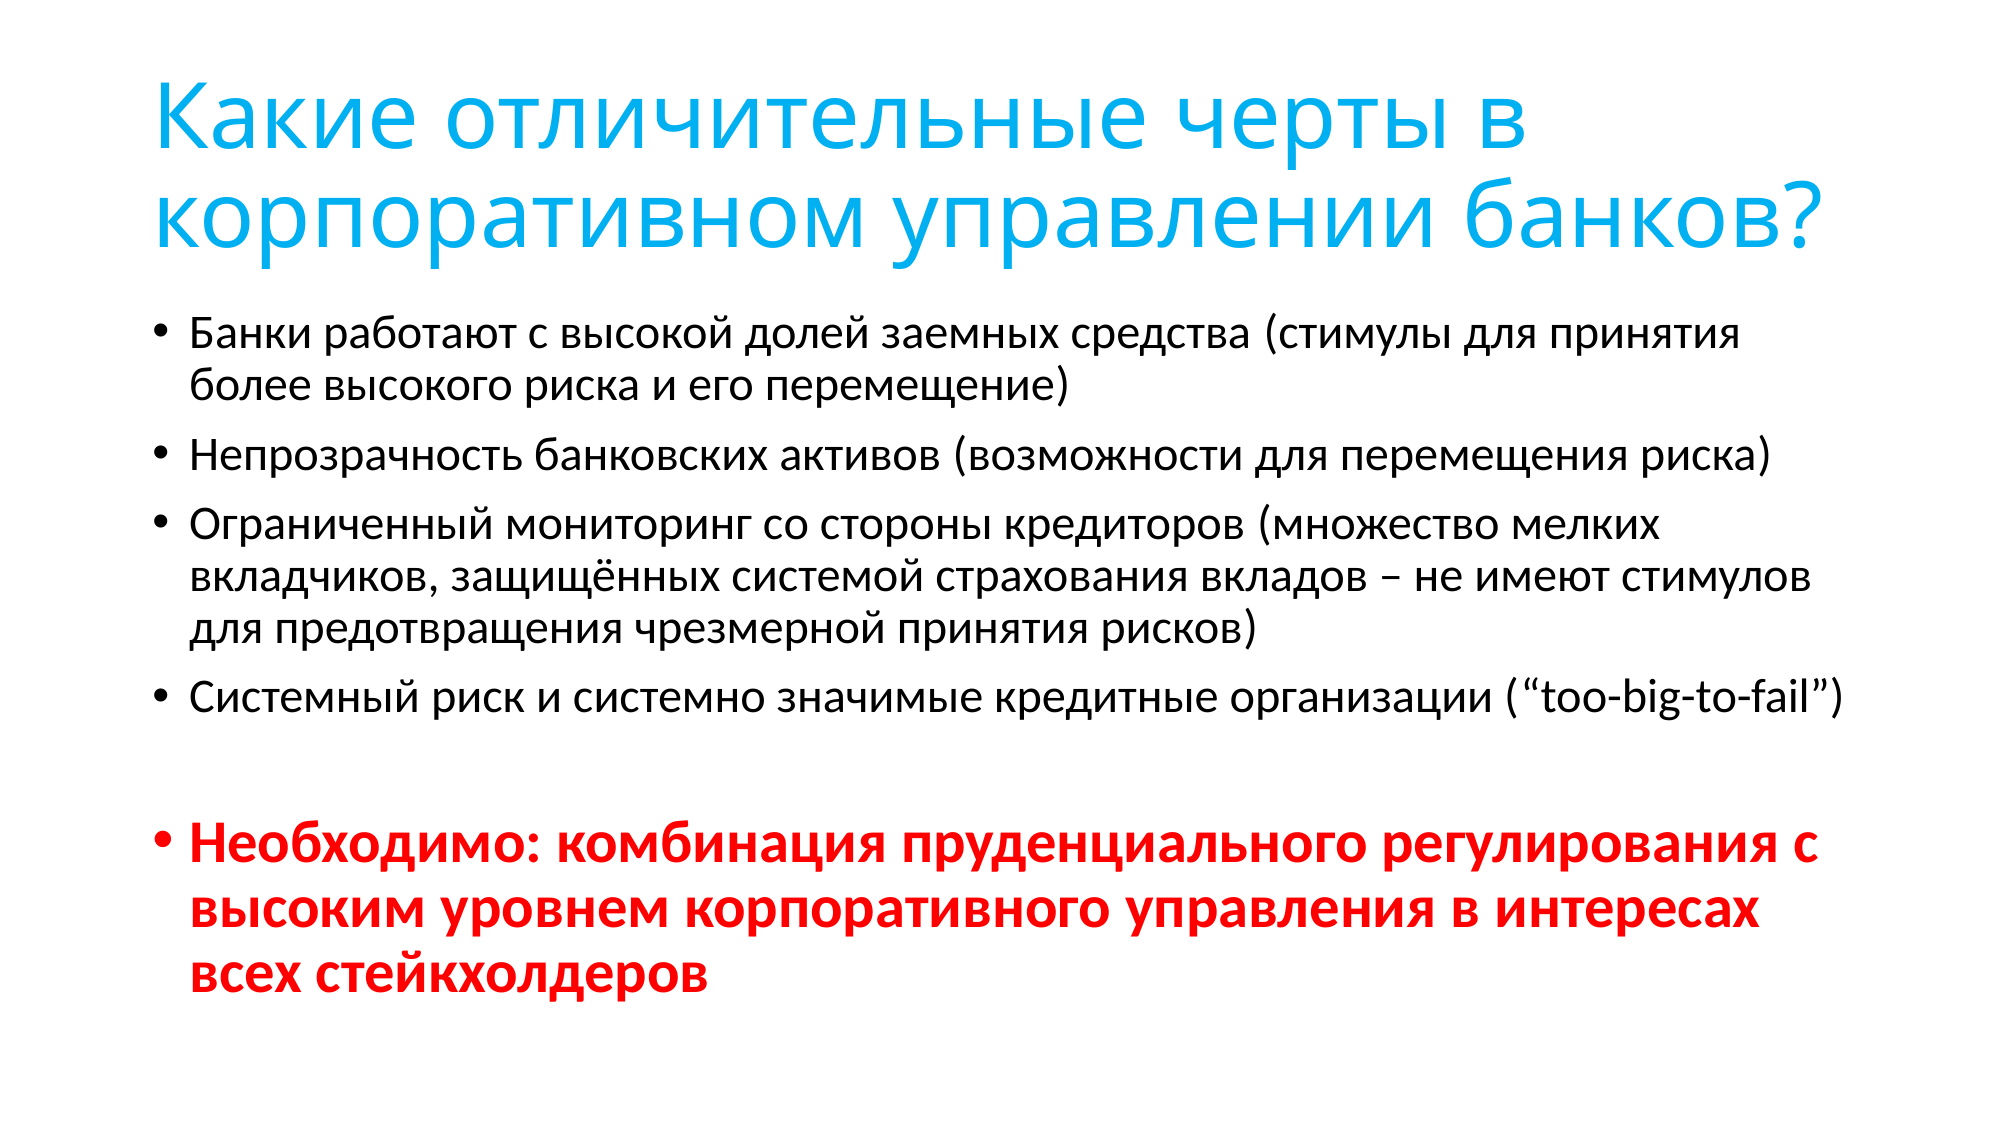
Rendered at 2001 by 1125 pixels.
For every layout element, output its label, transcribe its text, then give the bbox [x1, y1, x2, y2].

list Банки работают с высокой долей заемных средства (стимулы для принятия более высокого риска и его перемещение) Непрозрачность банковских активов (возможности для перемещения риска) Ограниченный мониторинг со стороны кредиторов (множество мелких вкладчиков, защищённых системой страхования вкладов – не имеют стимулов для предотвращения чрезмерной принятия рисков) Системный риск и системно значимые кредитные организации (“too-big-to-fail”) Необходимо: комбинация пруденциального регулирования с высоким уровнем корпоративного управления в интересах всех стейкхолдеров [137, 299, 1863, 1031]
title Какие отличительные черты в корпоративном управлении банков? [137, 59, 1863, 278]
